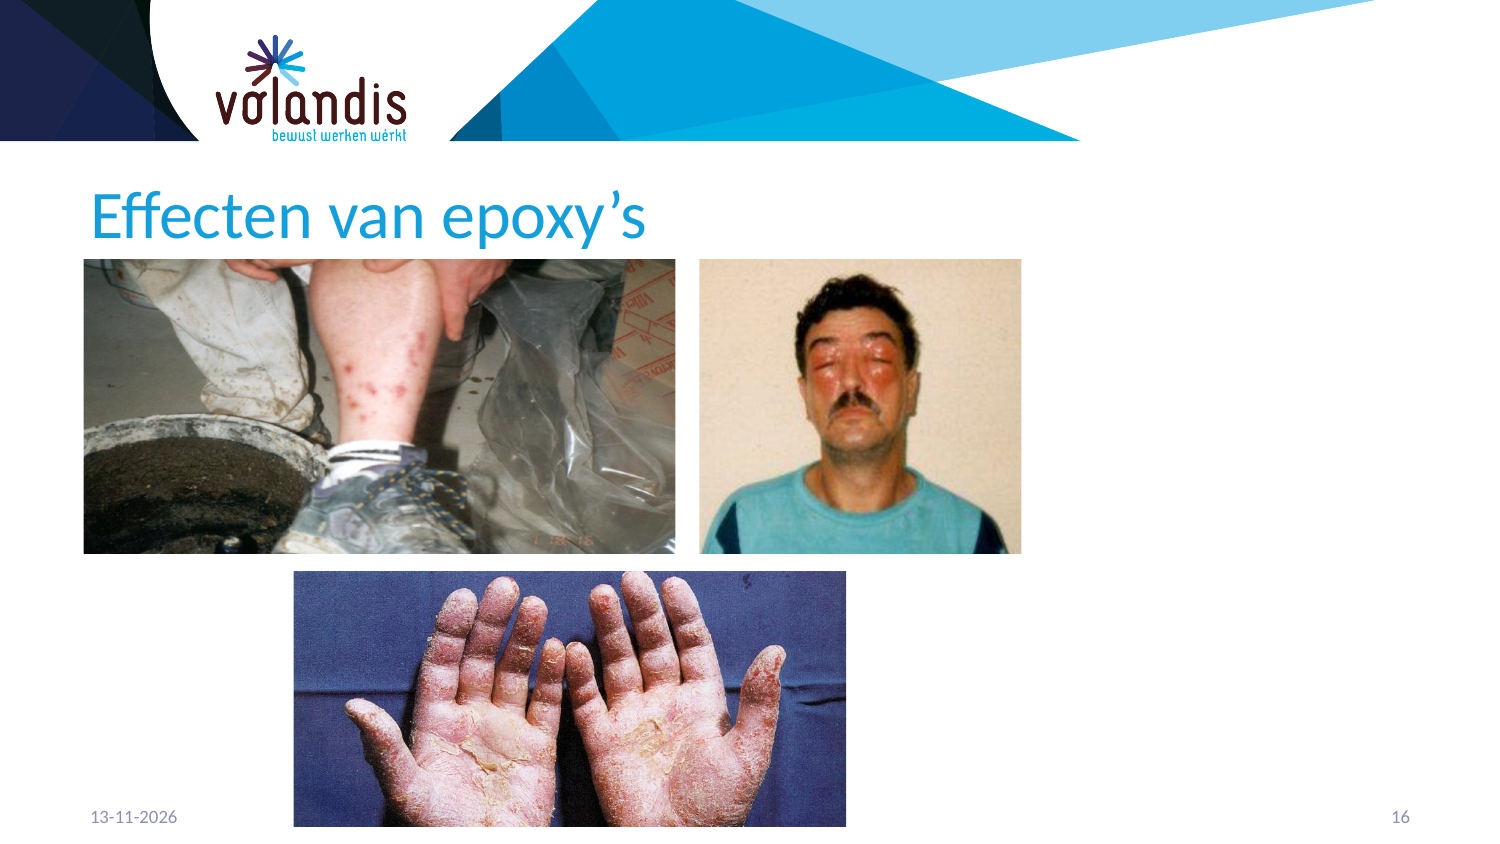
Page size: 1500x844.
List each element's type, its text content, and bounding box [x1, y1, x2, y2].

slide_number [75, 782, 288, 827]
title Effecten van epoxy’s [75, 162, 1425, 253]
picture [0, 0, 1500, 844]
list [83, 259, 676, 555]
slide_number 17 [1074, 782, 1425, 827]
